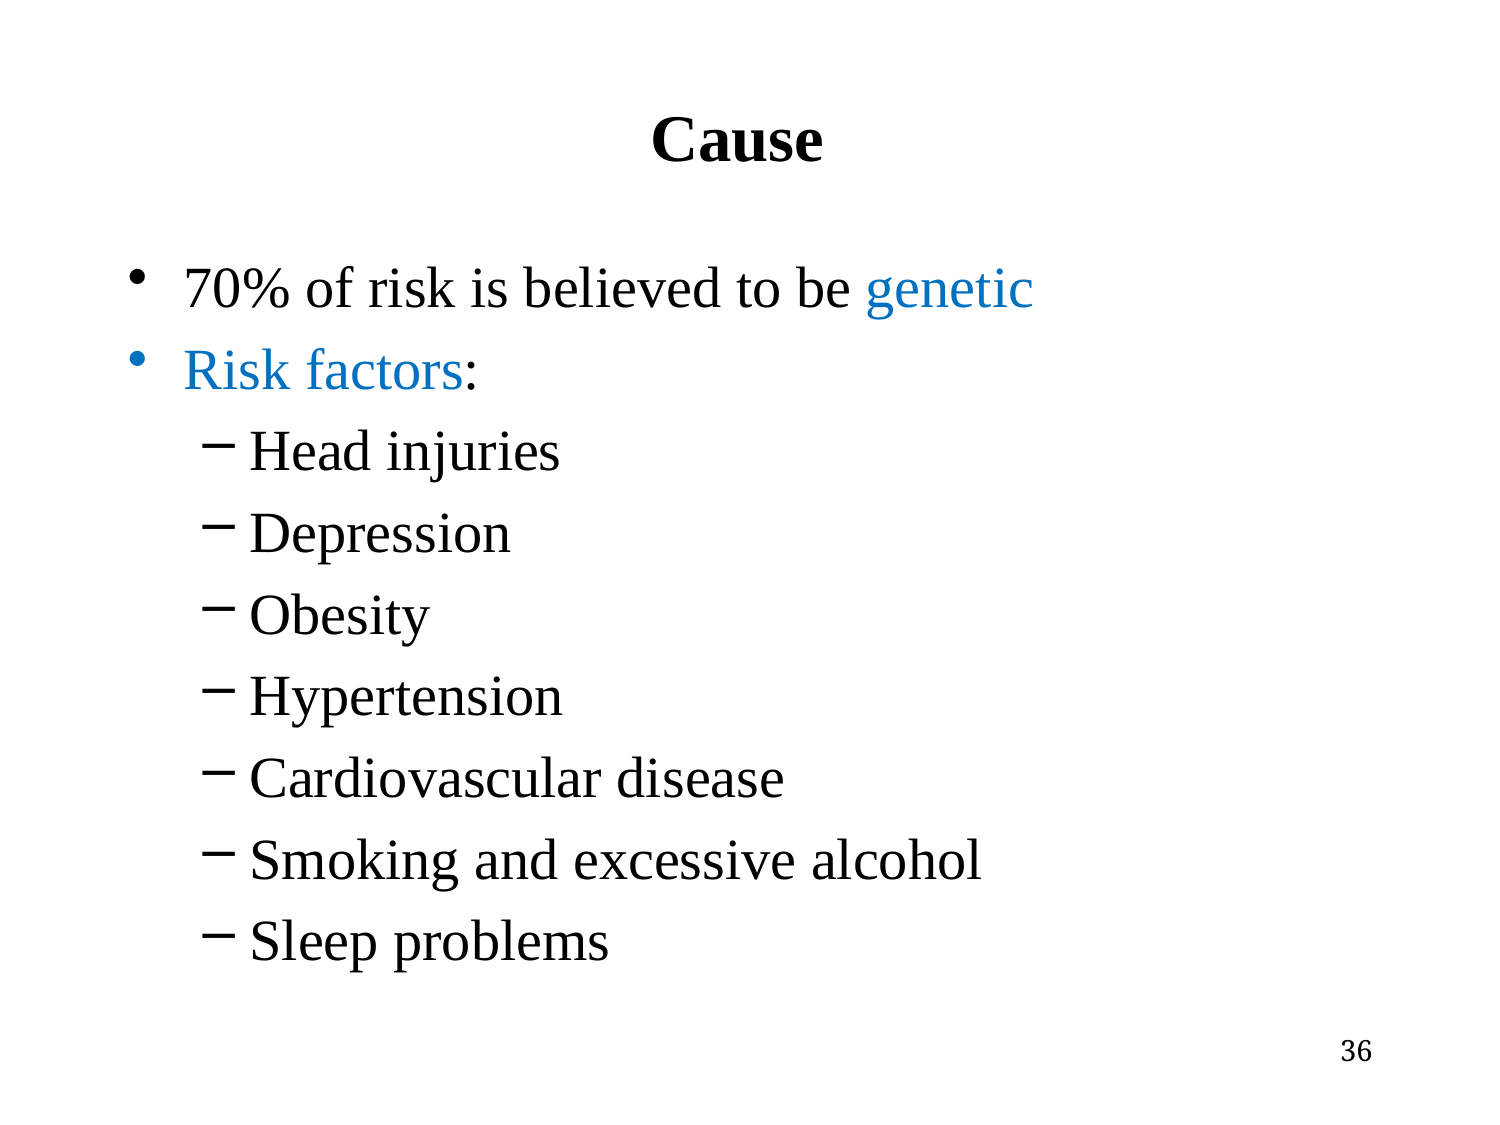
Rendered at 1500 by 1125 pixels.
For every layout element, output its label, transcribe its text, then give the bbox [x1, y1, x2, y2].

list 70% of risk is believed to be genetic Risk factors: Head injuries Depression Obesity Hypertension Cardiovascular disease Smoking and excessive alcohol Sleep problems [112, 241, 1388, 1000]
slide_number 36 [1074, 1024, 1388, 1101]
title Cause [99, 58, 1375, 211]
